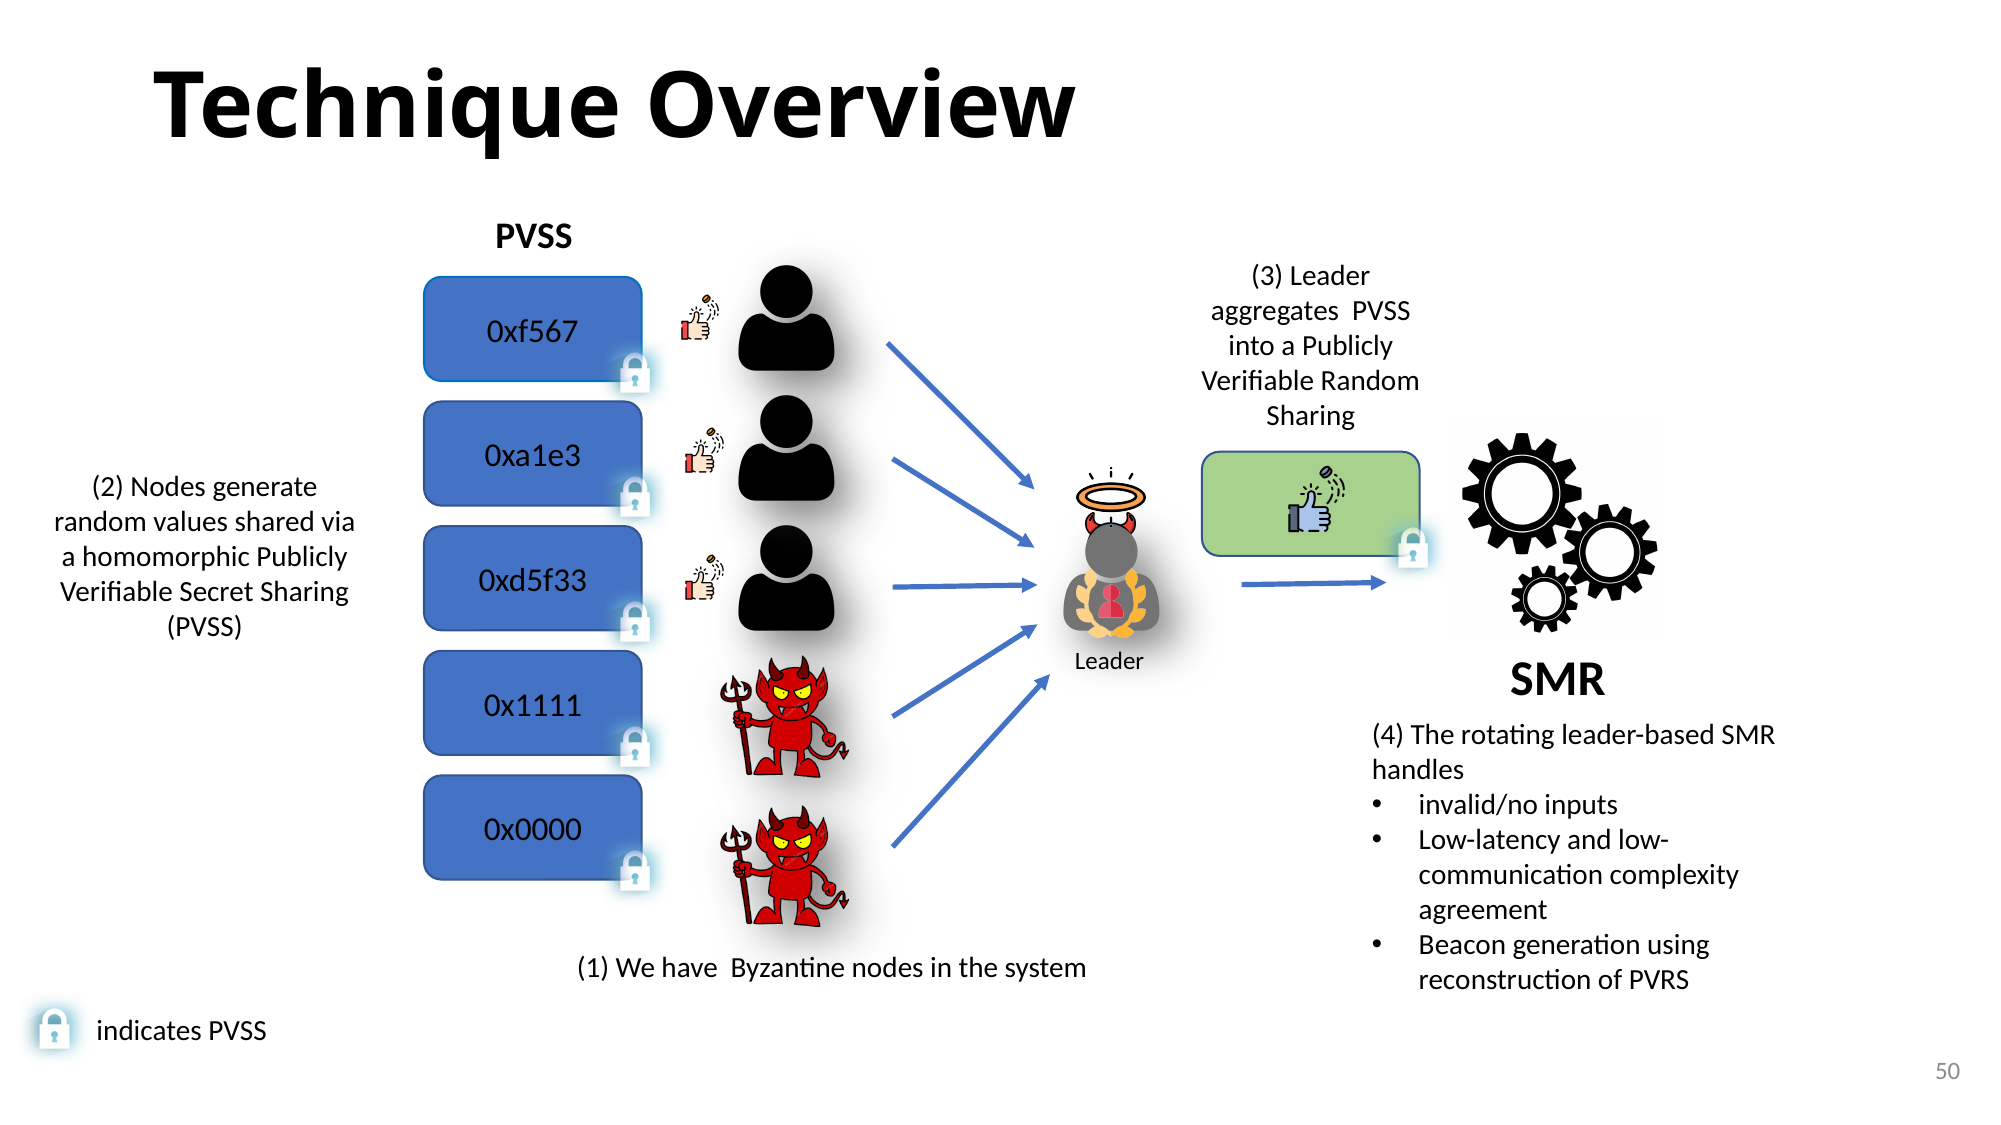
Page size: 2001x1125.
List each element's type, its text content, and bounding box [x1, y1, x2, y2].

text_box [892, 624, 1038, 717]
text_box (4) The rotating leader-based SMR handles invalid/no inputs Low-latency and low-communication complexity agreement Beacon generation using reconstruction of PVRS [1357, 708, 1817, 1003]
text_box PVSS [480, 203, 588, 264]
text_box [424, 650, 672, 775]
text_box Leader [1060, 638, 1160, 683]
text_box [1453, 420, 1663, 714]
picture [715, 795, 857, 937]
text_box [17, 991, 283, 1066]
picture [679, 515, 847, 638]
picture [679, 385, 847, 508]
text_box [887, 343, 1035, 490]
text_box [892, 458, 1035, 548]
text_box (2) Nodes generate random values shared via a homomorphic Publicly Verifiable Secret Sharing (PVSS) [33, 459, 376, 650]
text_box Technique Overview [137, 43, 1863, 172]
slide_number 50 [1525, 1039, 1976, 1100]
picture [674, 255, 847, 378]
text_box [424, 526, 672, 650]
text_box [892, 584, 1038, 588]
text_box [424, 276, 672, 401]
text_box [424, 401, 672, 526]
picture [1076, 462, 1146, 532]
picture [715, 645, 857, 788]
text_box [1049, 515, 1172, 638]
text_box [424, 775, 672, 908]
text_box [1201, 451, 1450, 585]
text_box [892, 674, 1050, 847]
